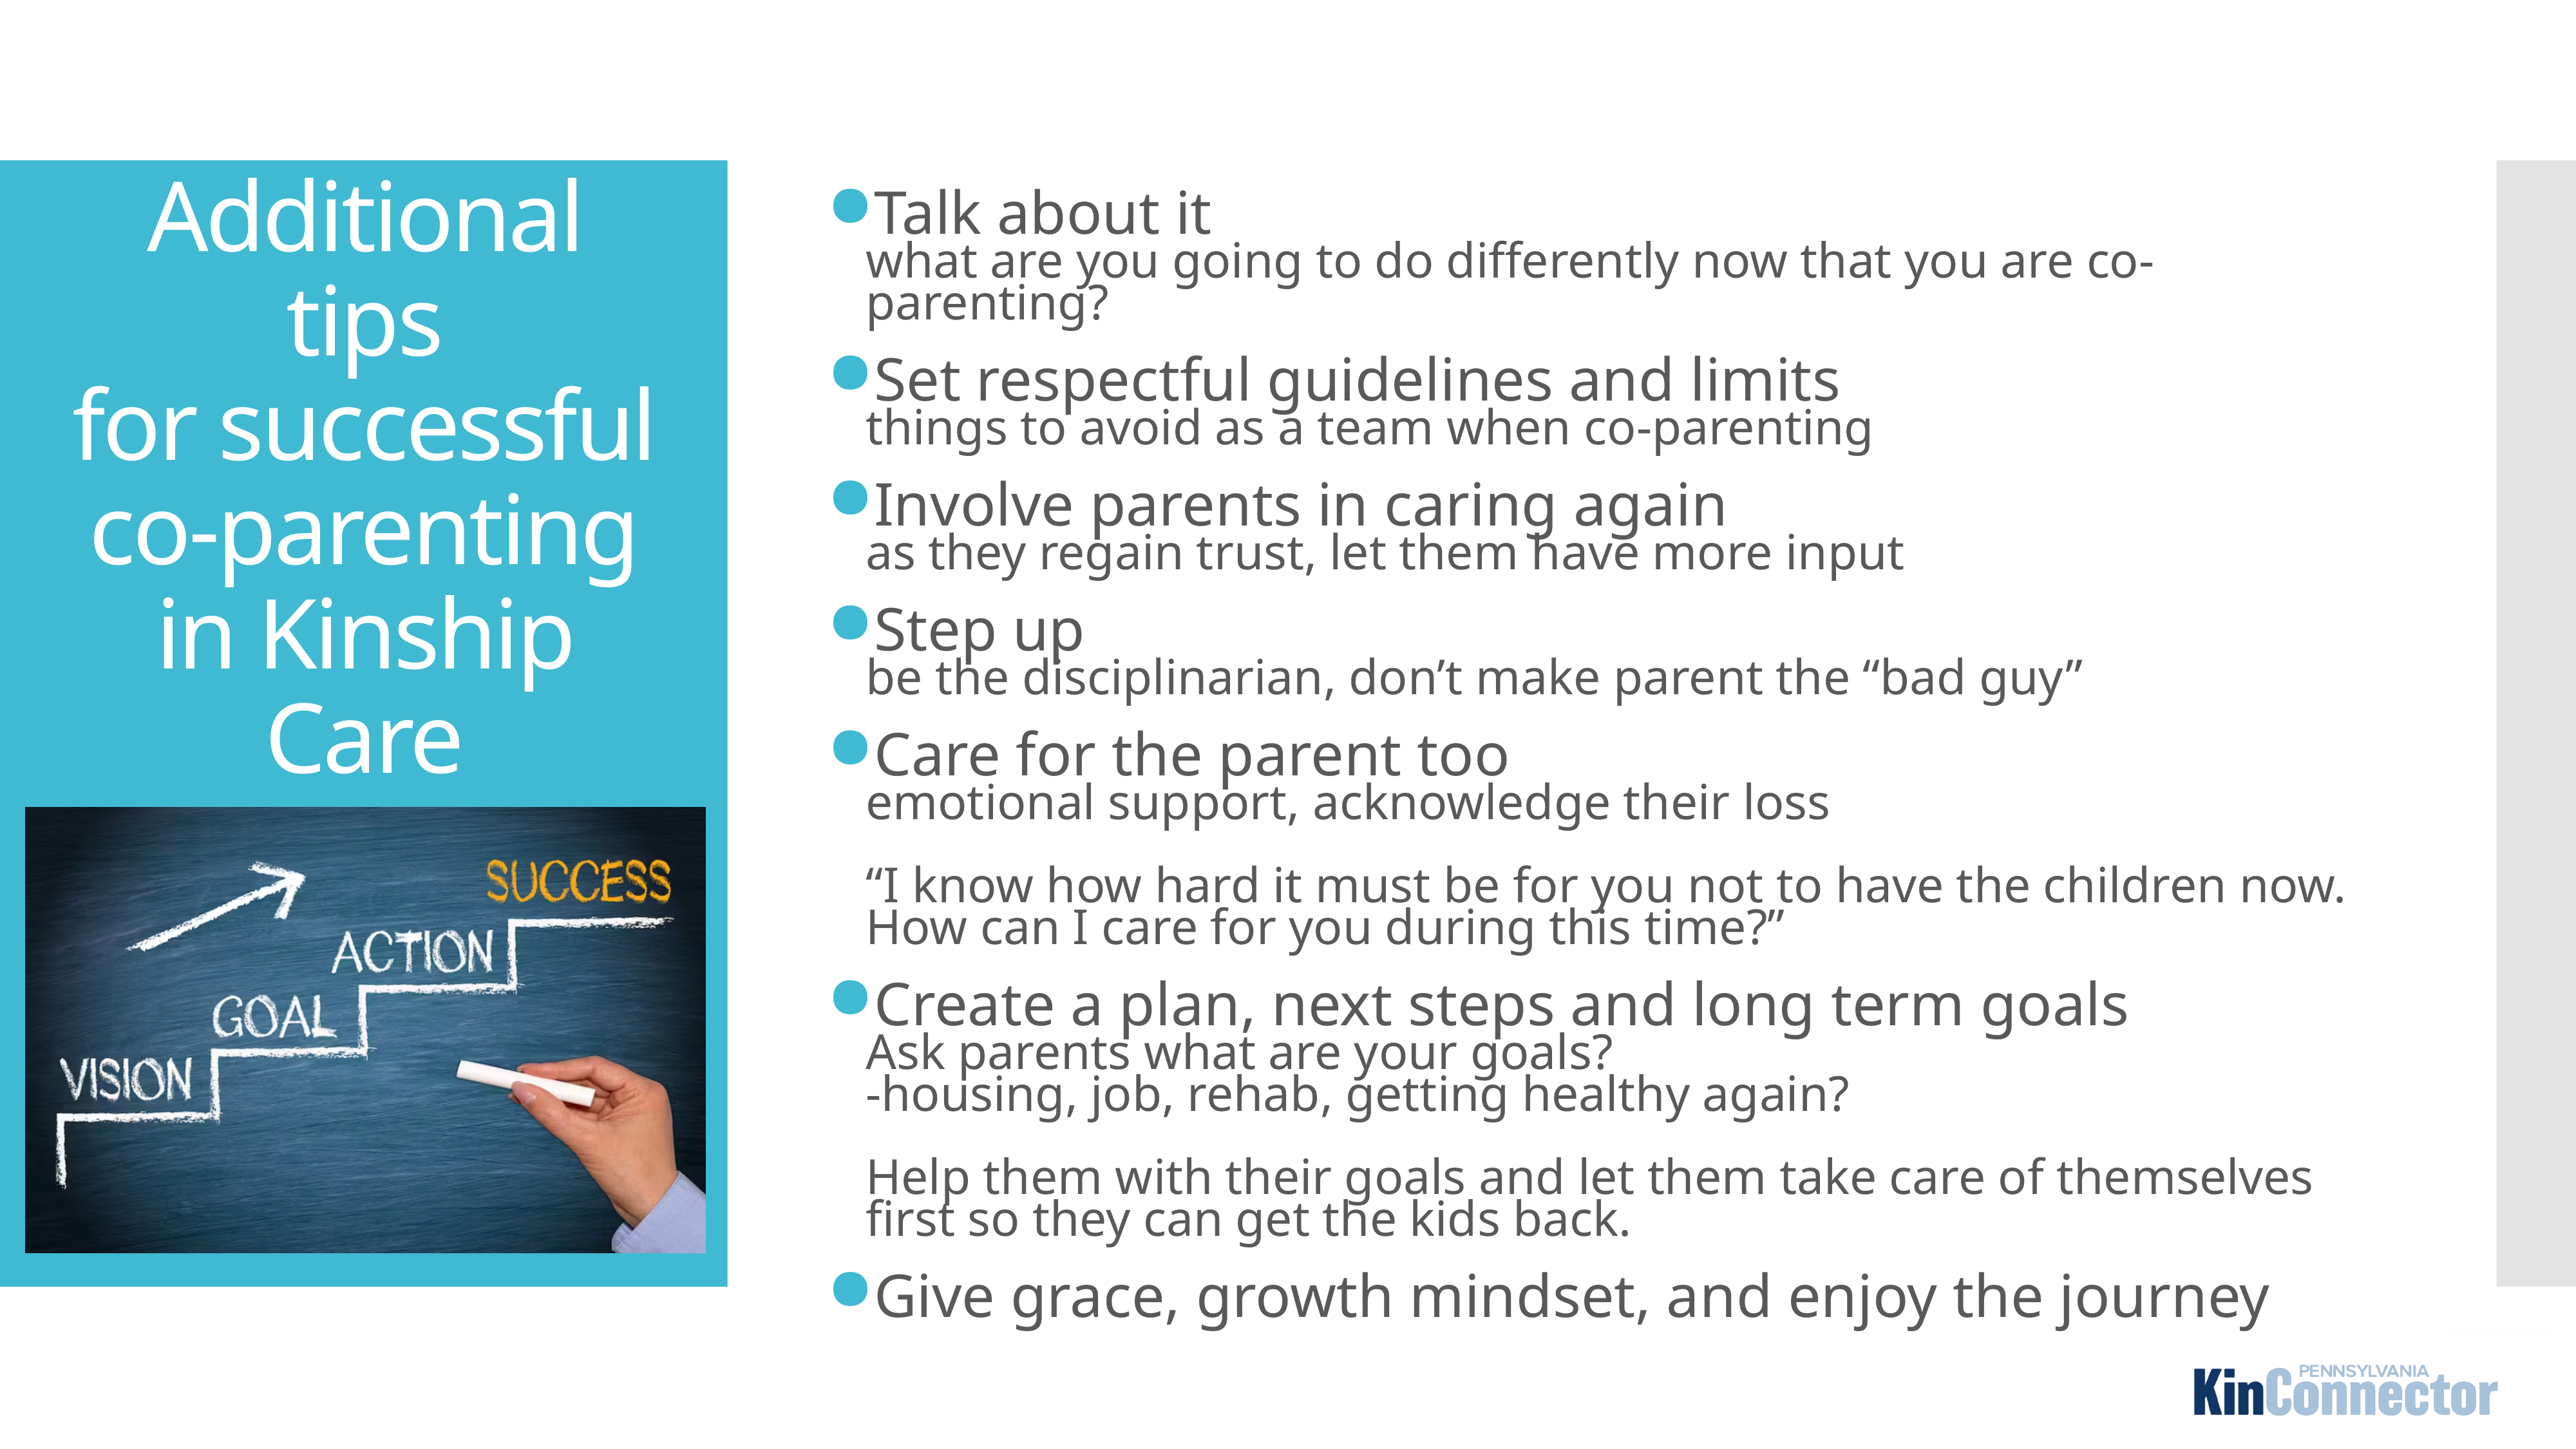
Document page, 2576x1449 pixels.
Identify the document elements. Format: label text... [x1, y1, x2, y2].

picture [24, 806, 706, 1253]
picture [2171, 1310, 2550, 1436]
list Talk about it what are you going to do differently now that you are co-parenting? Set respectful guidelines and limits things to avoid as a team when co-parenting Involve parents in caring again as they regain trust, let them have more input Step up be the disciplinarian, don’t make parent the “bad guy” Care for the parent too emotional support, acknowledge their loss “I know how hard it must be for you not to have the children now. How can I care for you during this time?” Create a plan, next steps and long term goals Ask parents what are your goals? -housing, job, rehab, getting healthy again? Help them with their goals and let them take care of themselves first so they can get the kids back. Give grace, growth mindset, and enjoy the journey [816, 146, 2364, 1376]
title Additional tips for successful co-parenting in Kinship Care [52, 236, 677, 726]
